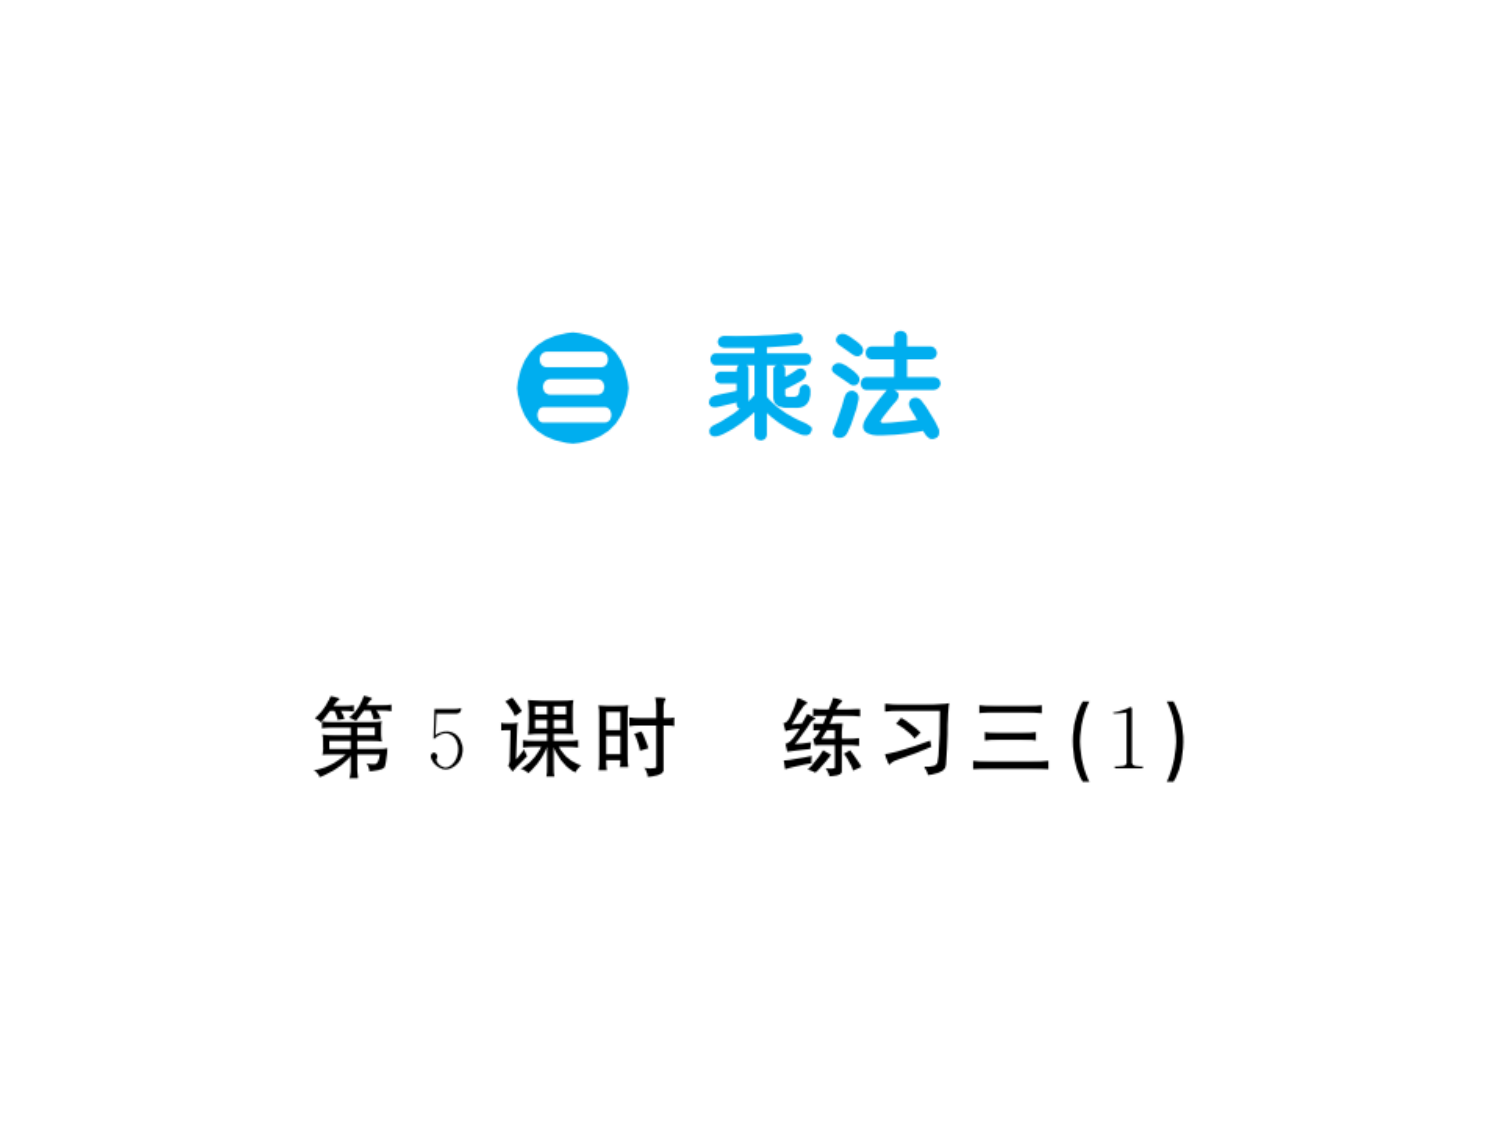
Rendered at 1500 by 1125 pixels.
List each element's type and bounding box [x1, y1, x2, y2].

picture [303, 680, 1197, 797]
picture [490, 308, 1010, 466]
